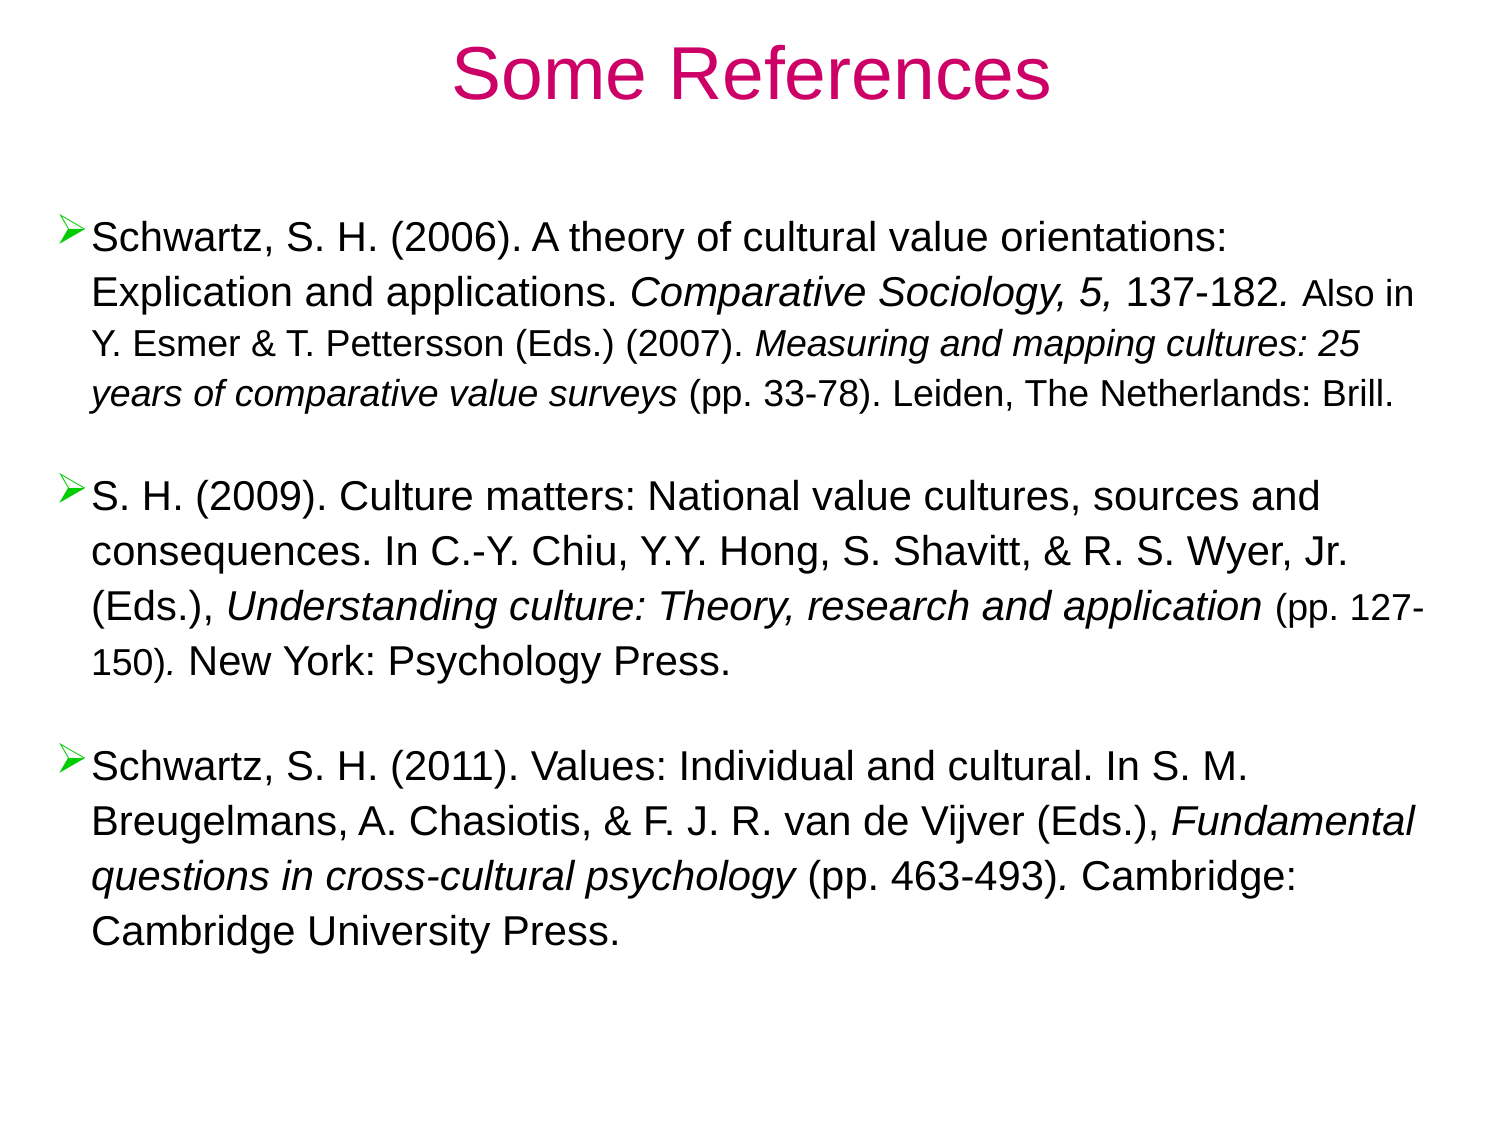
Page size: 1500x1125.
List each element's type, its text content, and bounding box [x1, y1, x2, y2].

title Some References [76, 0, 1428, 140]
text_box Schwartz, S. H. (2006). A theory of cultural value orientations: Explication and applications. Comparative Sociology, 5, 137-182. Also in Y. Esmer & T. Pettersson (Eds.) (2007). Measuring and mapping cultures: 25 years of comparative value surveys (pp. 33-78). Leiden, The Netherlands: Brill. S. H. (2009). Culture matters: National value cultures, sources and consequences. In C.-Y. Chiu, Y.Y. Hong, S. Shavitt, & R. S. Wyer, Jr. (Eds.), Understanding culture: Theory, research and application (pp. 127-150). New York: Psychology Press. Schwartz, S. H. (2011). Values: Individual and cultural. In S. M. Breugelmans, A. Chasiotis, & F. J. R. van de Vijver (Eds.), Fundamental questions in cross-cultural psychology (pp. 463-493). Cambridge: Cambridge University Press. [41, 197, 1447, 961]
